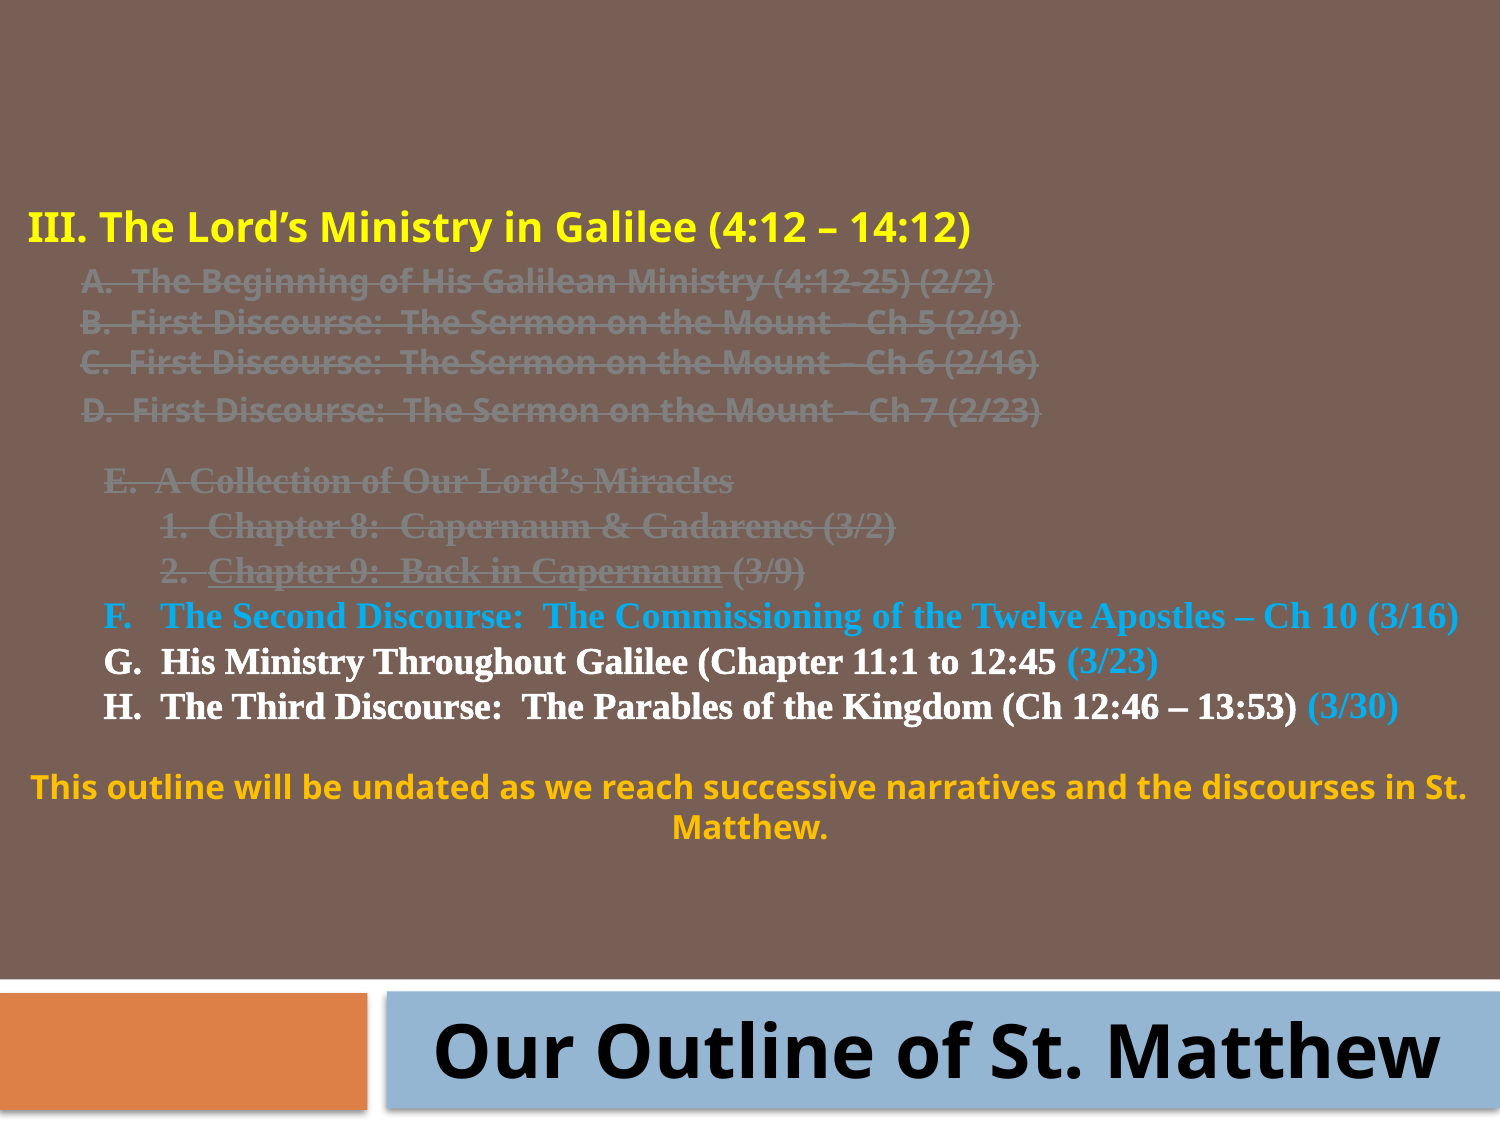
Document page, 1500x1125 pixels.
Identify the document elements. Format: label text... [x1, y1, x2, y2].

text_box III. The Lord’s Ministry in Galilee (4:12 – 14:12) A. The Beginning of His Galilean Ministry (4:12-25) (2/2) B. First Discourse: The Sermon on the Mount – Ch 5 (2/9) C. First Discourse: The Sermon on the Mount – Ch 6 (2/16) D. First Discourse: The Sermon on the Mount – Ch 7 (2/23) E. A Collection of Our Lord’s Miracles 1. Chapter 8: Capernaum & Gadarenes (3/2) 2. Chapter 9: Back in Capernaum (3/9) F. The Second Discourse: The Commissioning of the Twelve Apostles – Ch 10 (3/16) G. His Ministry Throughout Galilee (Chapter 11:1 to 12:45 (3/23) H. The Third Discourse: The Parables of the Kingdom (Ch 12:46 – 13:53) (3/30) This outline will be undated as we reach successive narratives and the discourses in St. Matthew. [12, 193, 1488, 854]
subtitle Our Outline of St. Matthew [387, 992, 1488, 1105]
